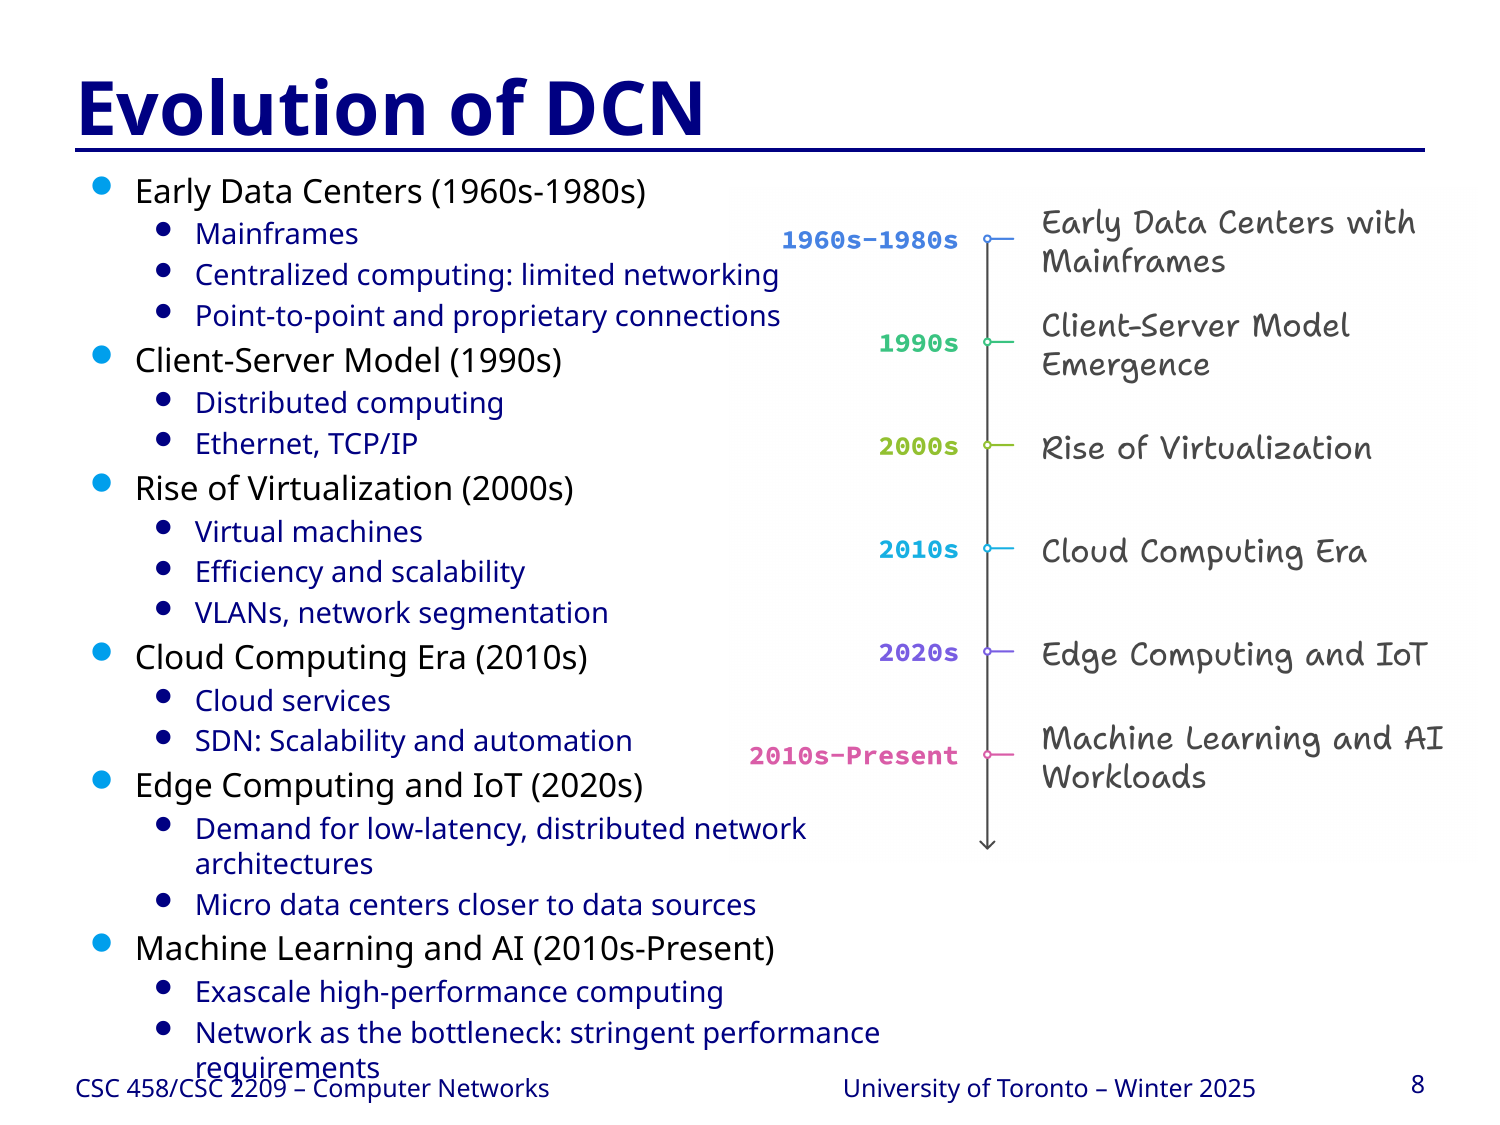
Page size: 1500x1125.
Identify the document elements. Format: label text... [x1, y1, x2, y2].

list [729, 187, 1478, 863]
slide_number CSC 458/CSC 2209 – Computer Networks [75, 1042, 800, 1103]
title Evolution of DCN [75, 50, 1425, 150]
slide_number 8 [1299, 1042, 1425, 1103]
footer University of Toronto – Winter 2025 [812, 1042, 1288, 1103]
list Directly write to remote server’s memory Both sides register memory regions to give RDMA direct access permission and mapping Need trust/cooperation between two ends RDMA-capable NIC (RNIC) handles data transfer entirely in hardware No need to involve CPU for transfer Queue Pairs (QPs): a send queue and a receive queue. Supports various operations like send, receive, read, and write. [722, 188, 1000, 875]
list Early Data Centers (1960s-1980s) Mainframes Centralized computing: limited networking Point-to-point and proprietary connections Client-Server Model (1990s) Distributed computing Ethernet, TCP/IP Rise of Virtualization (2000s) Virtual machines Efficiency and scalability VLANs, network segmentation Cloud Computing Era (2010s) Cloud services SDN: Scalability and automation Edge Computing and IoT (2020s) Demand for low-latency, distributed network architectures Micro data centers closer to data sources Machine Learning and AI (2010s-Present) Exascale high-performance computing Network as the bottleneck: stringent performance requirements [75, 162, 1000, 1043]
